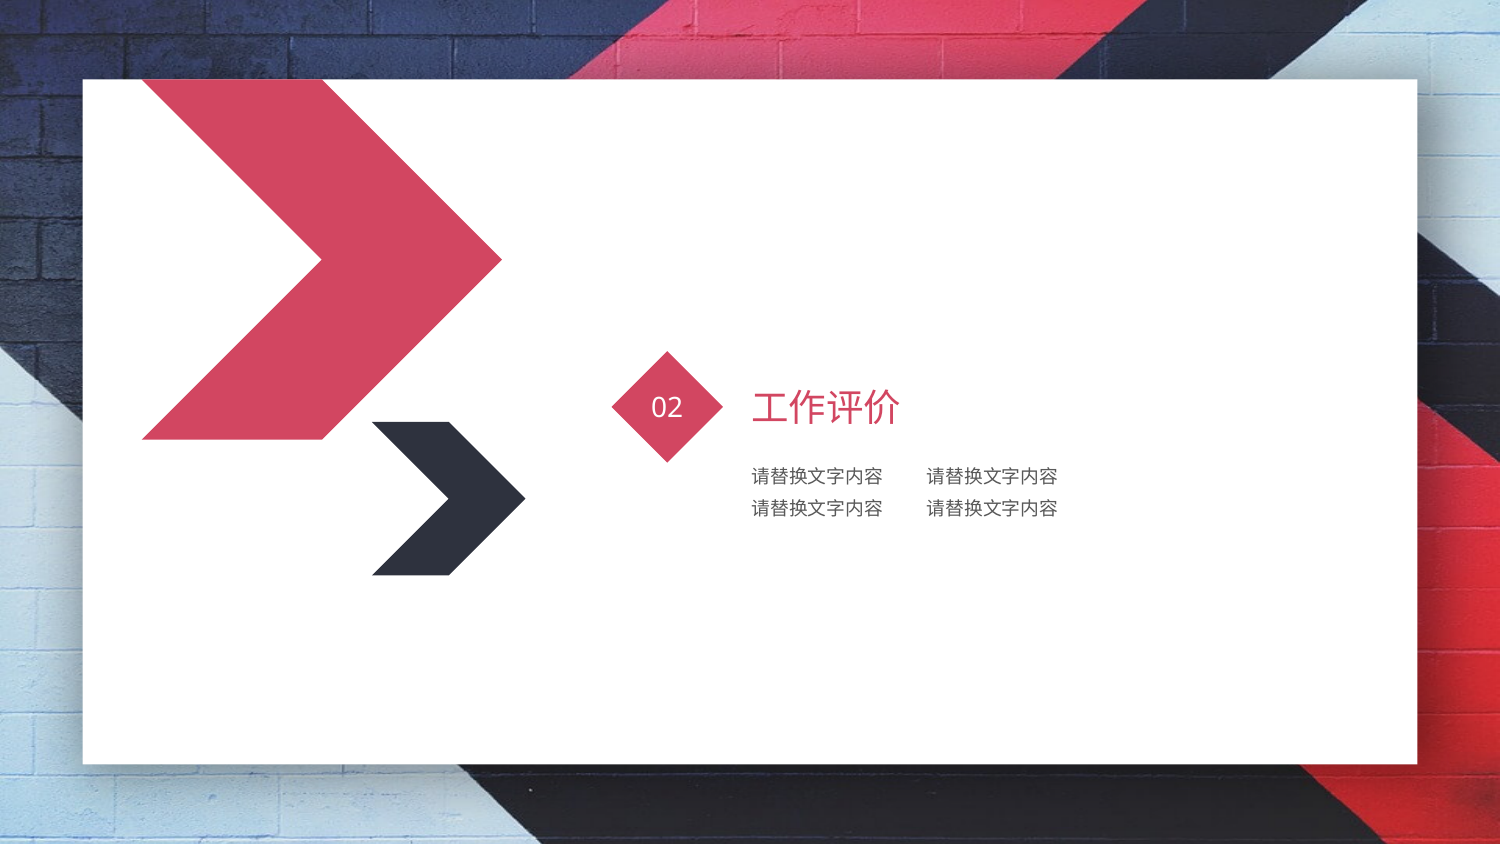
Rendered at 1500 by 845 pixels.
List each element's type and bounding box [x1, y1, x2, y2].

text_box [607, 350, 1152, 463]
picture [0, 0, 1500, 844]
